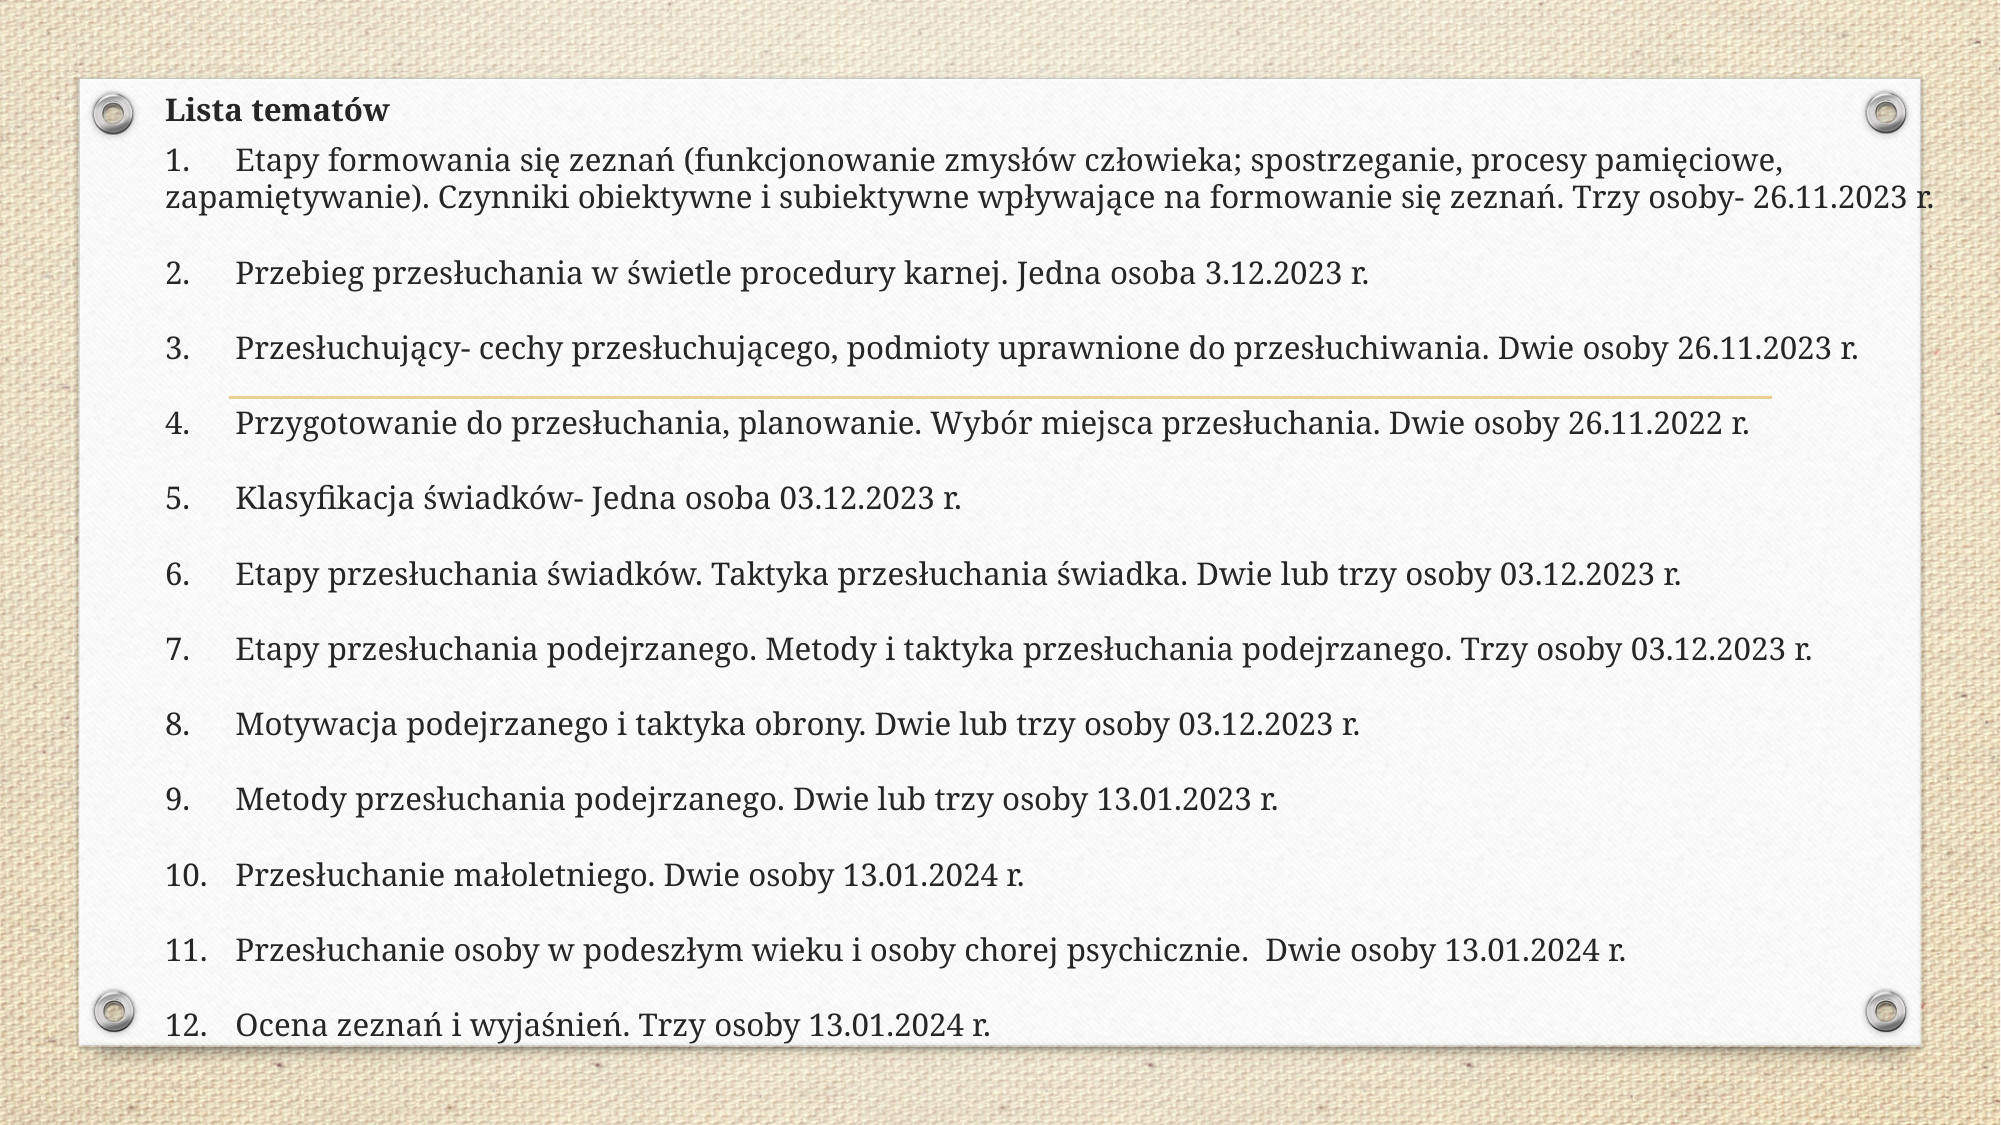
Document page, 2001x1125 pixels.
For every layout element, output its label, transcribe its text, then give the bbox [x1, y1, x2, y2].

list Lista tematów 1. Etapy formowania się zeznań (funkcjonowanie zmysłów człowieka; spostrzeganie, procesy pamięciowe, zapamiętywanie). Czynniki obiektywne i subiektywne wpływające na formowanie się zeznań. Trzy osoby- 26.11.2023 r. 2. Przebieg przesłuchania w świetle procedury karnej. Jedna osoba 3.12.2023 r. 3. Przesłuchujący- cechy przesłuchującego, podmioty uprawnione do przesłuchiwania. Dwie osoby 26.11.2023 r. 4. Przygotowanie do przesłuchania, planowanie. Wybór miejsca przesłuchania. Dwie osoby 26.11.2022 r. 5. Klasyfikacja świadków- Jedna osoba 03.12.2023 r. 6. Etapy przesłuchania świadków. Taktyka przesłuchania świadka. Dwie lub trzy osoby 03.12.2023 r. 7. Etapy przesłuchania podejrzanego. Metody i taktyka przesłuchania podejrzanego. Trzy osoby 03.12.2023 r. 8. Motywacja podejrzanego i taktyka obrony. Dwie lub trzy osoby 03.12.2023 r. 9. Metody przesłuchania podejrzanego. Dwie lub trzy osoby 13.01.2023 r. 10. Przesłuchanie małoletniego. Dwie osoby 13.01.2024 r. 11. Przesłuchanie osoby w podeszłym wieku i osoby chorej psychicznie. Dwie osoby 13.01.2024 r. 12. Ocena zeznań i wyjaśnień. Trzy osoby 13.01.2024 r. [150, 82, 1973, 1125]
picture [0, 0, 2001, 1125]
